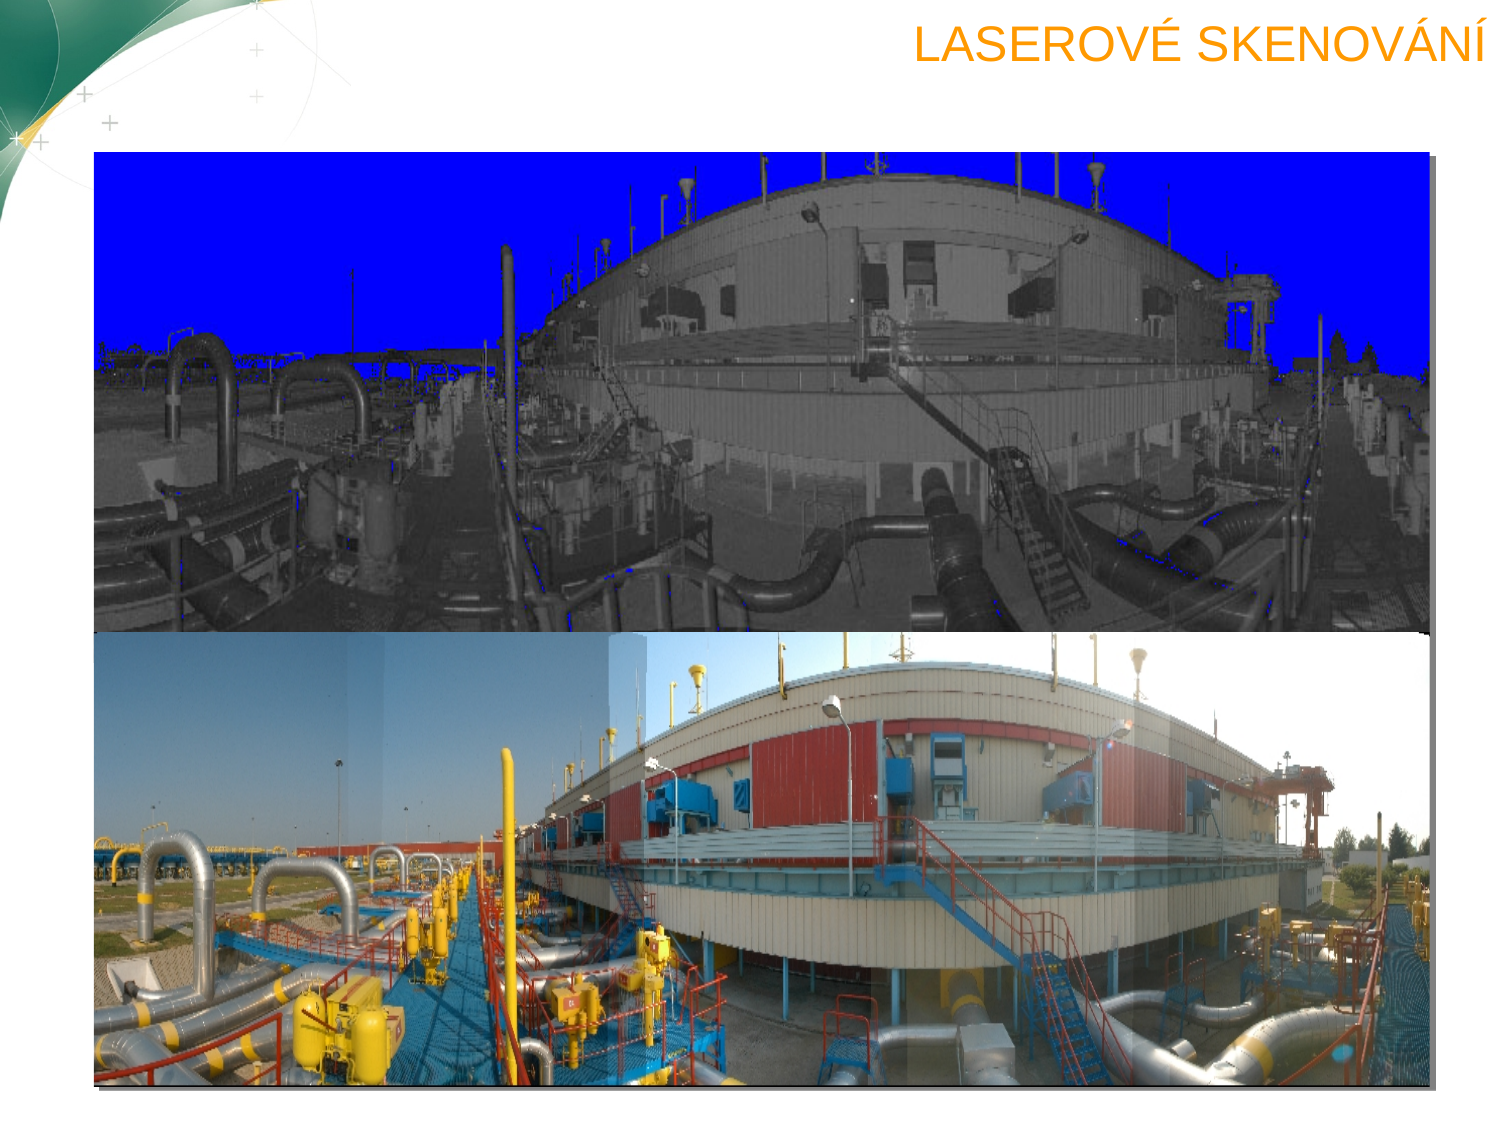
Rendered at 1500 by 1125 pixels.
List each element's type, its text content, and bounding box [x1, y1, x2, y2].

title LASEROVÉ SKENOVÁNÍ [377, 11, 1489, 112]
picture [0, 0, 1430, 1087]
